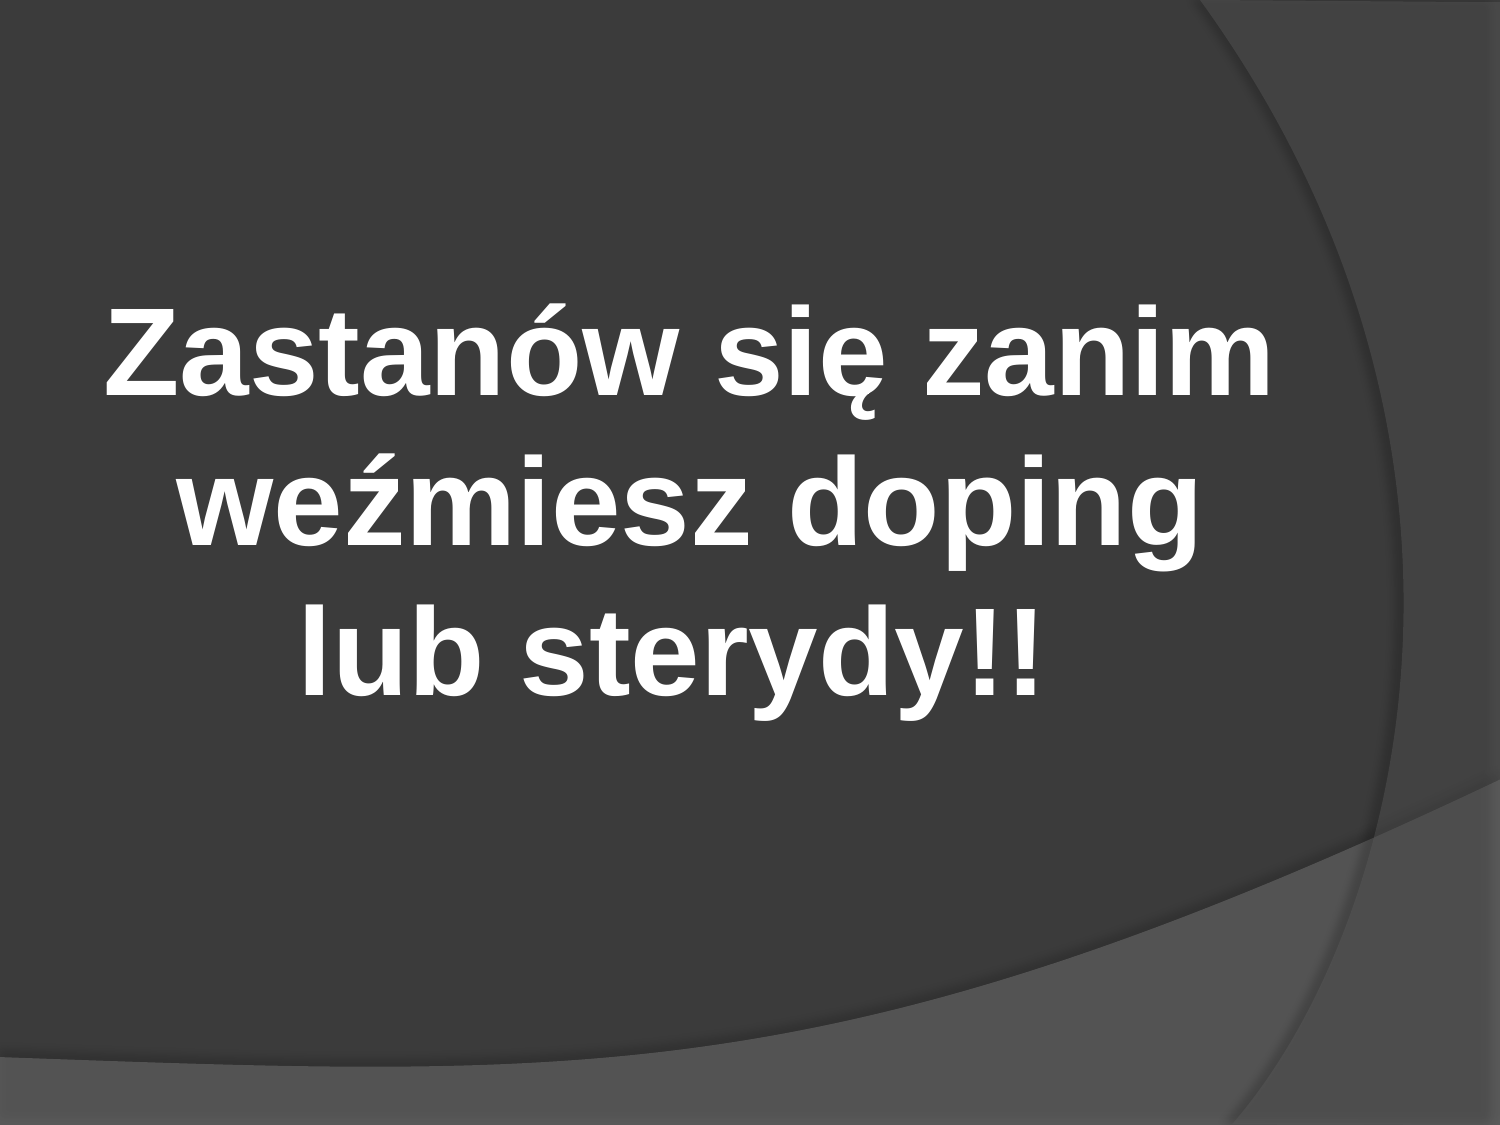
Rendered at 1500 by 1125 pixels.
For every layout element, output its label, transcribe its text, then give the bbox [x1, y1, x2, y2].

list Zastanów się zanim weźmiesz doping lub sterydy!! [75, 262, 1300, 1005]
